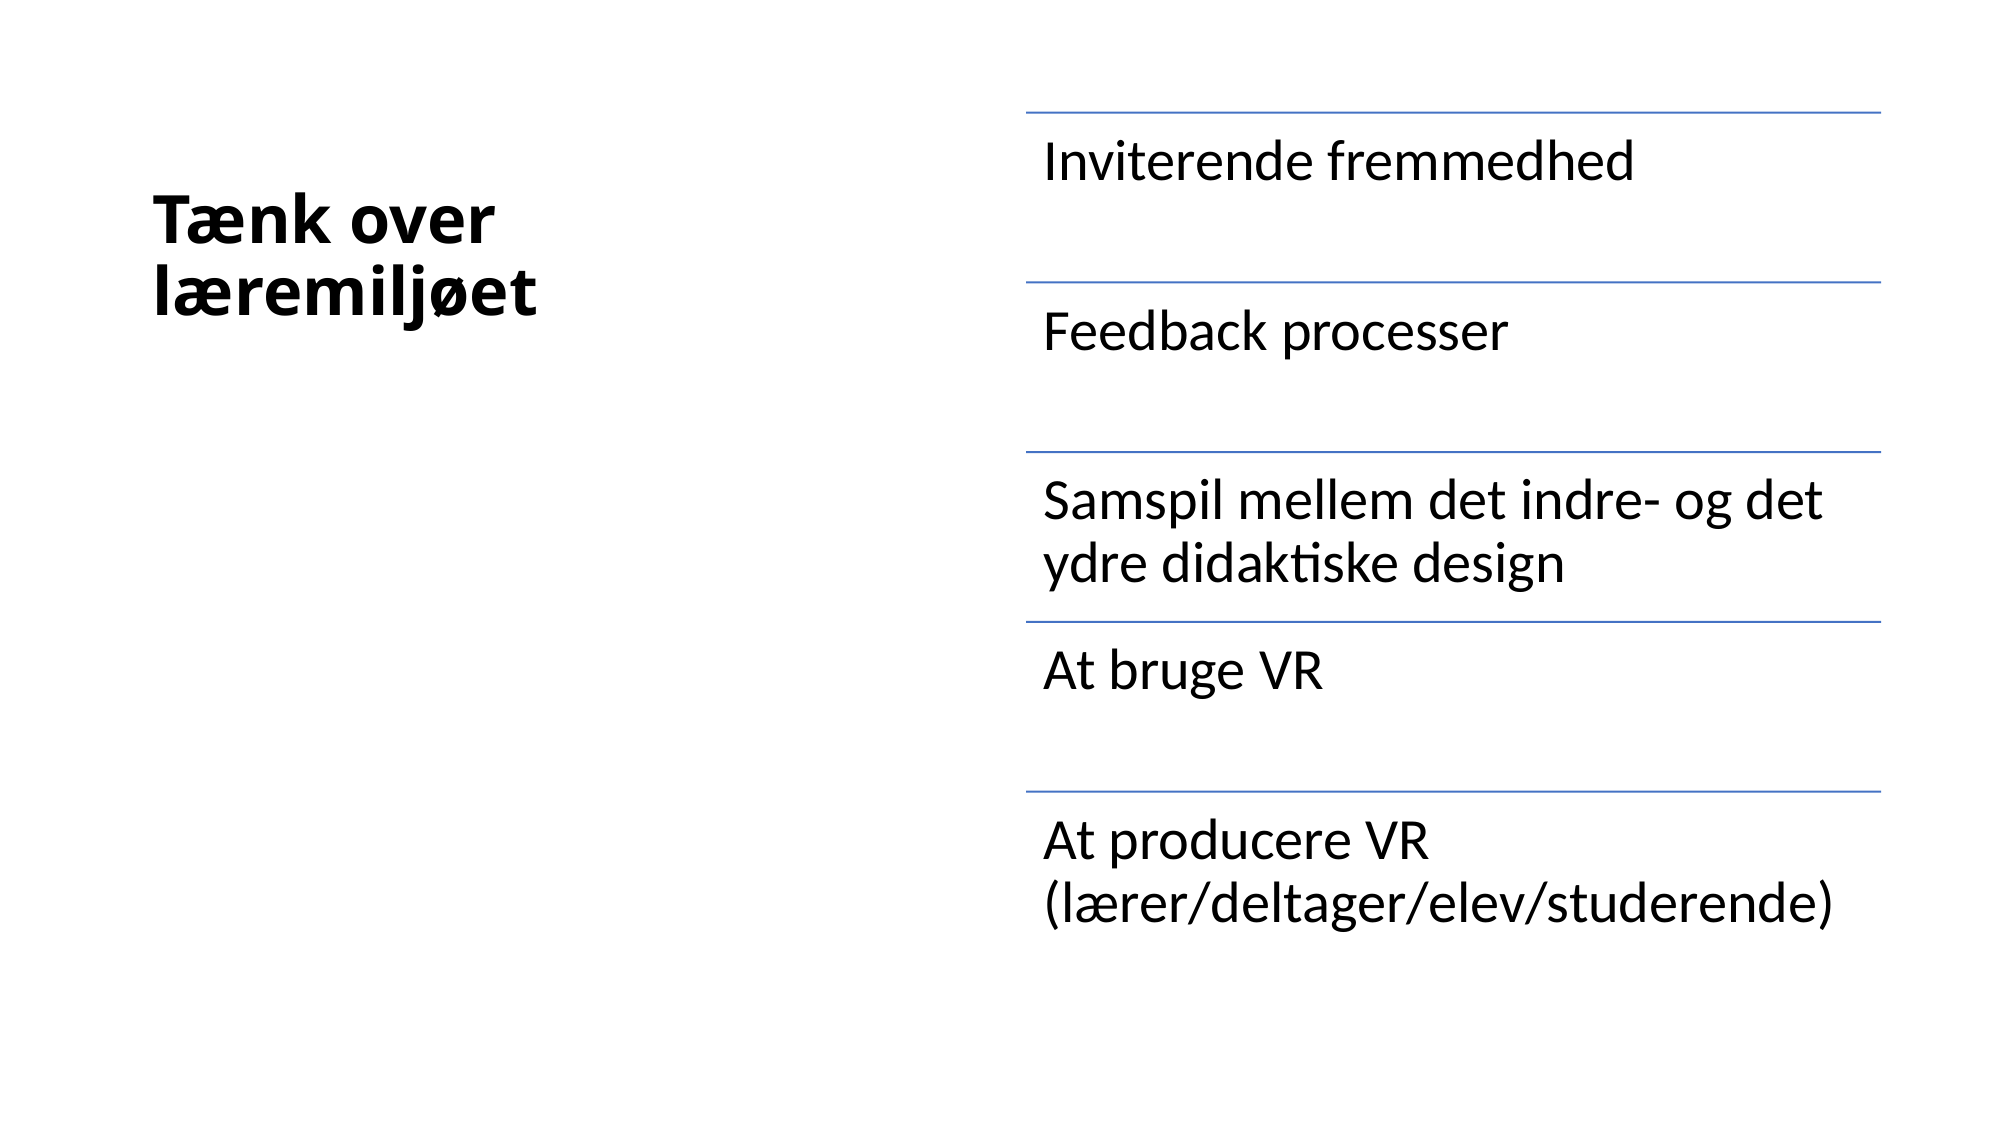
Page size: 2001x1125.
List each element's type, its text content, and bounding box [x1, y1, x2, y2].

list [1026, 112, 1882, 962]
title Tænk over læremiljøet [137, 75, 783, 338]
